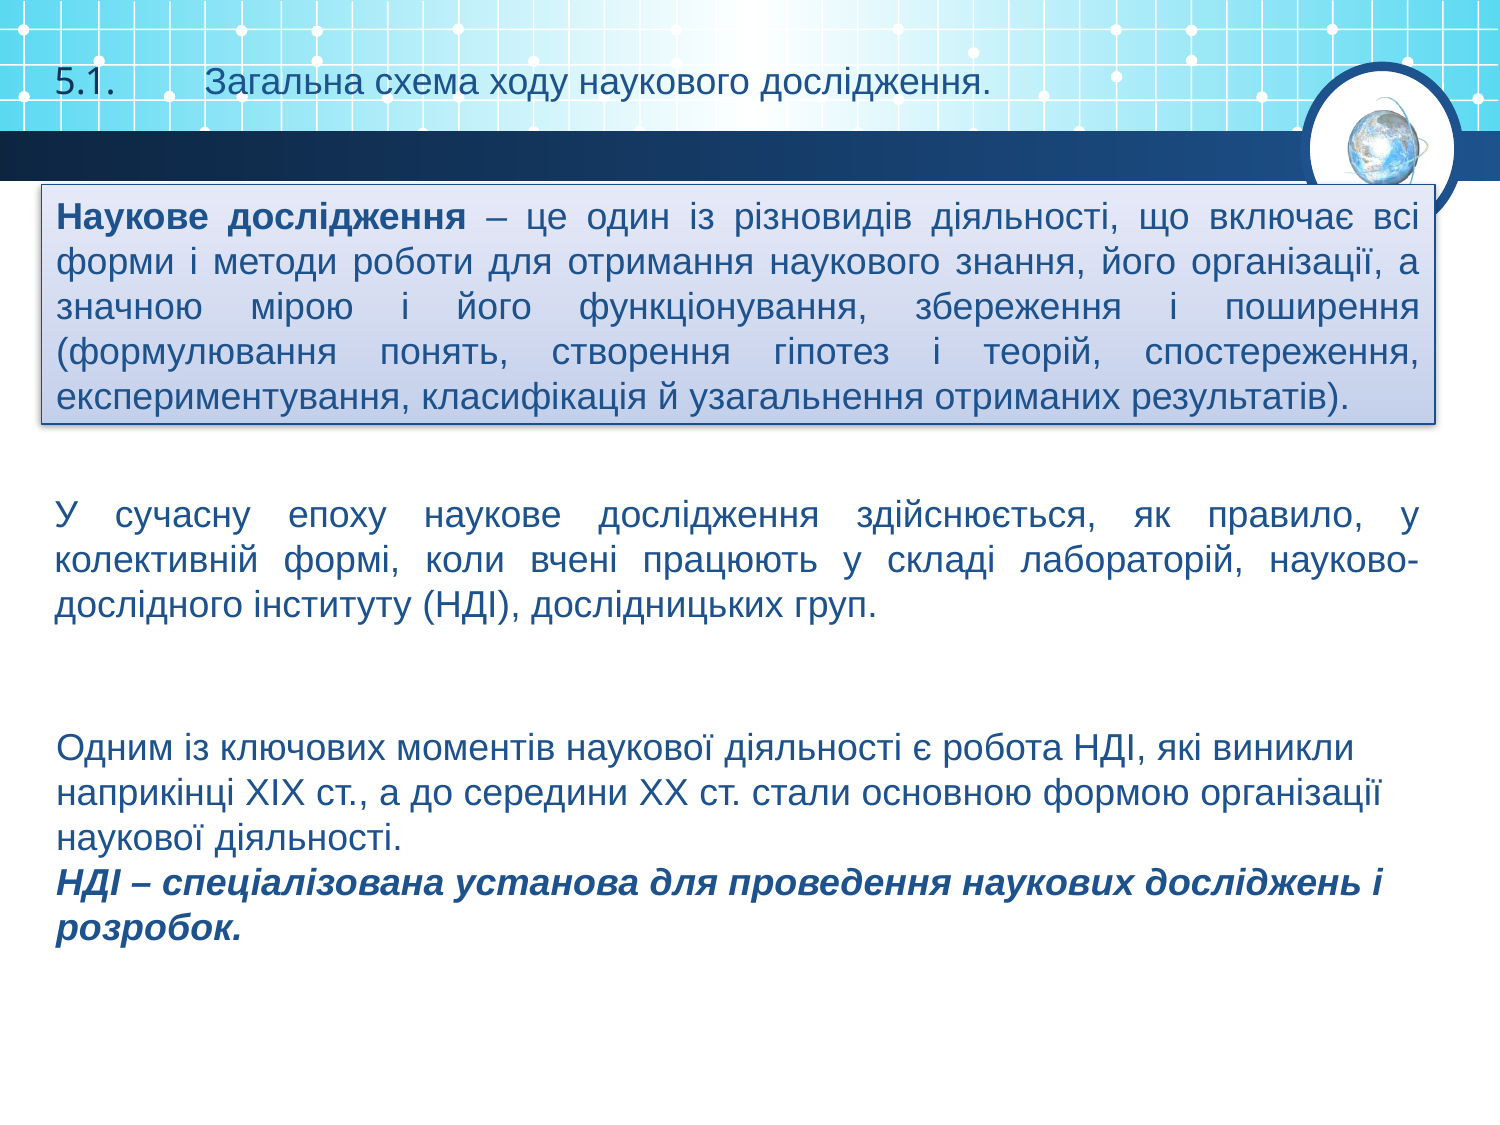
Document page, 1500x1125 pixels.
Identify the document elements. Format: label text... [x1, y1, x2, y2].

text_box У сучасну епоху наукове дослідження здійснюється, як правило, у колективній формі, коли вчені працюють у складі лабораторій, науково-дослідного інституту (НДІ), дослідницьких груп. [39, 482, 1435, 633]
text_box Наукове дослідження – це один із різновидів діяльності, що включає всі форми і методи роботи для отримання наукового знання, його організації, а значною мірою і його функціонування, збереження і поширення (формулювання понять, створення гіпотез і теорій, спостереження, експериментування, класифікація й узагальнення отриманих результатів). [41, 184, 1436, 425]
text_box 5.1. Загальна схема ходу наукового дослідження. [39, 49, 1294, 110]
picture [1310, 72, 1454, 199]
text_box Одним із ключових моментів наукової діяльності є робота НДІ, які виникли наприкінці ХІХ ст., а до середини ХХ ст. стали основною формою організації наукової діяльності. НДІ – спеціалізована установа для проведення наукових досліджень і розробок. [41, 715, 1436, 956]
